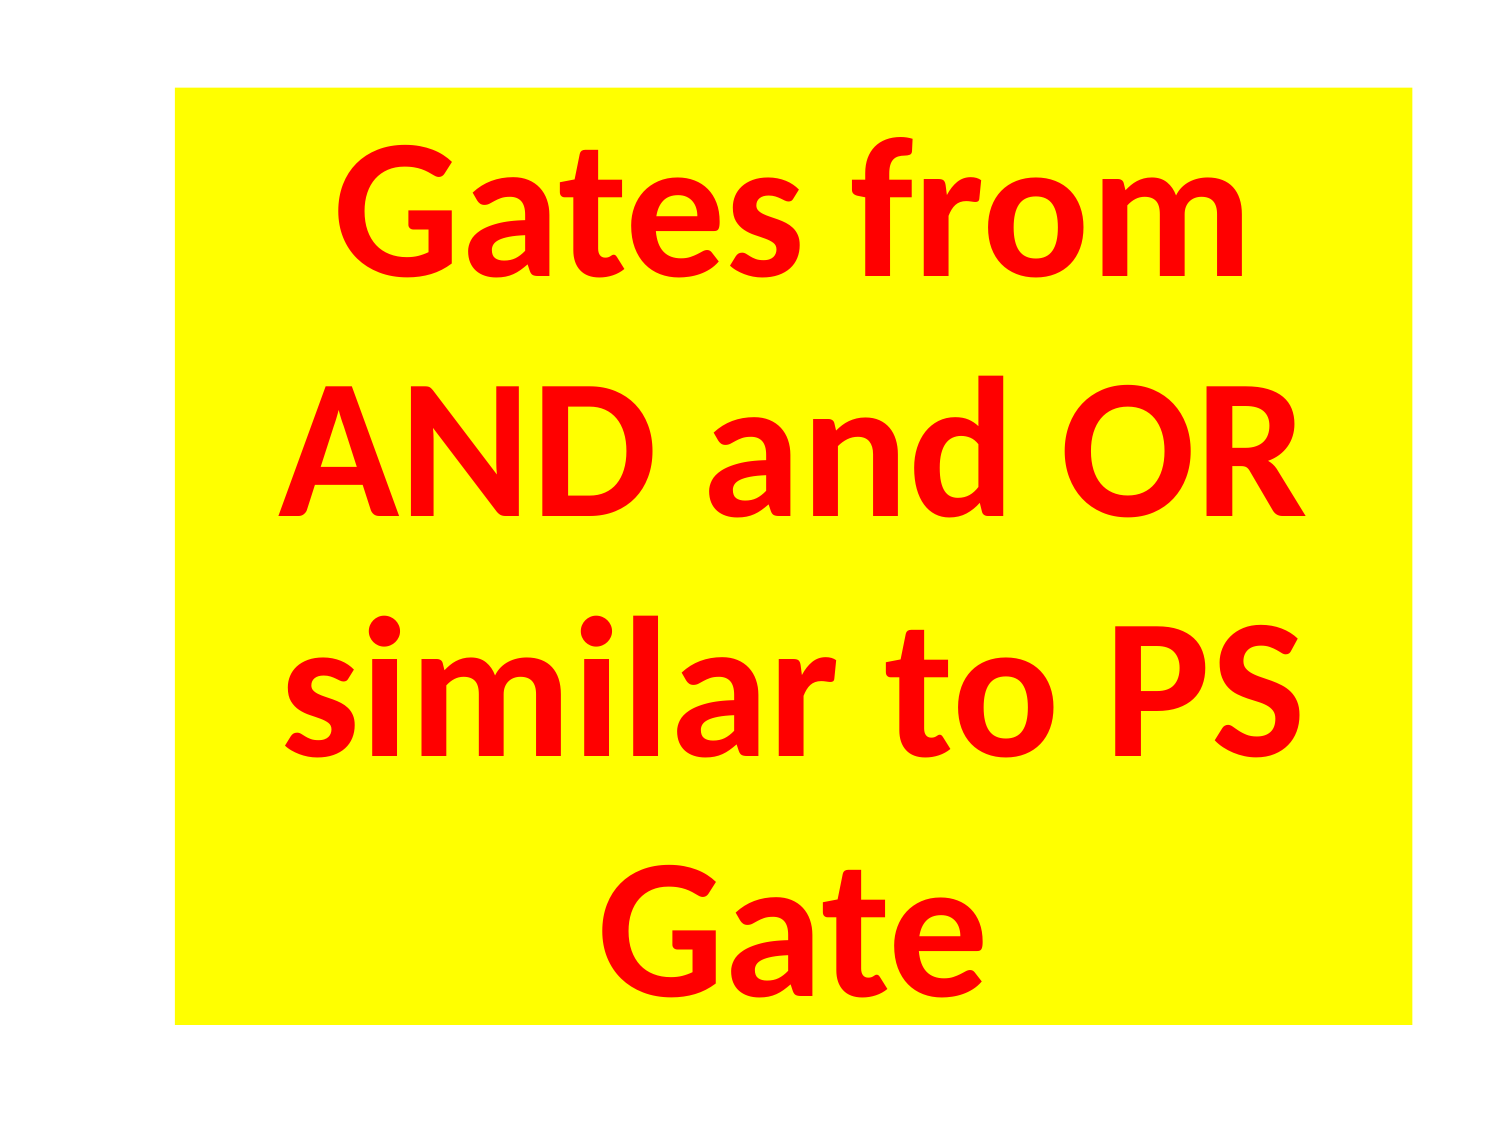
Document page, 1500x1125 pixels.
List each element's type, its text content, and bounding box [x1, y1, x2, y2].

title Gates from AND and OR similar to PS Gate [174, 87, 1413, 1025]
